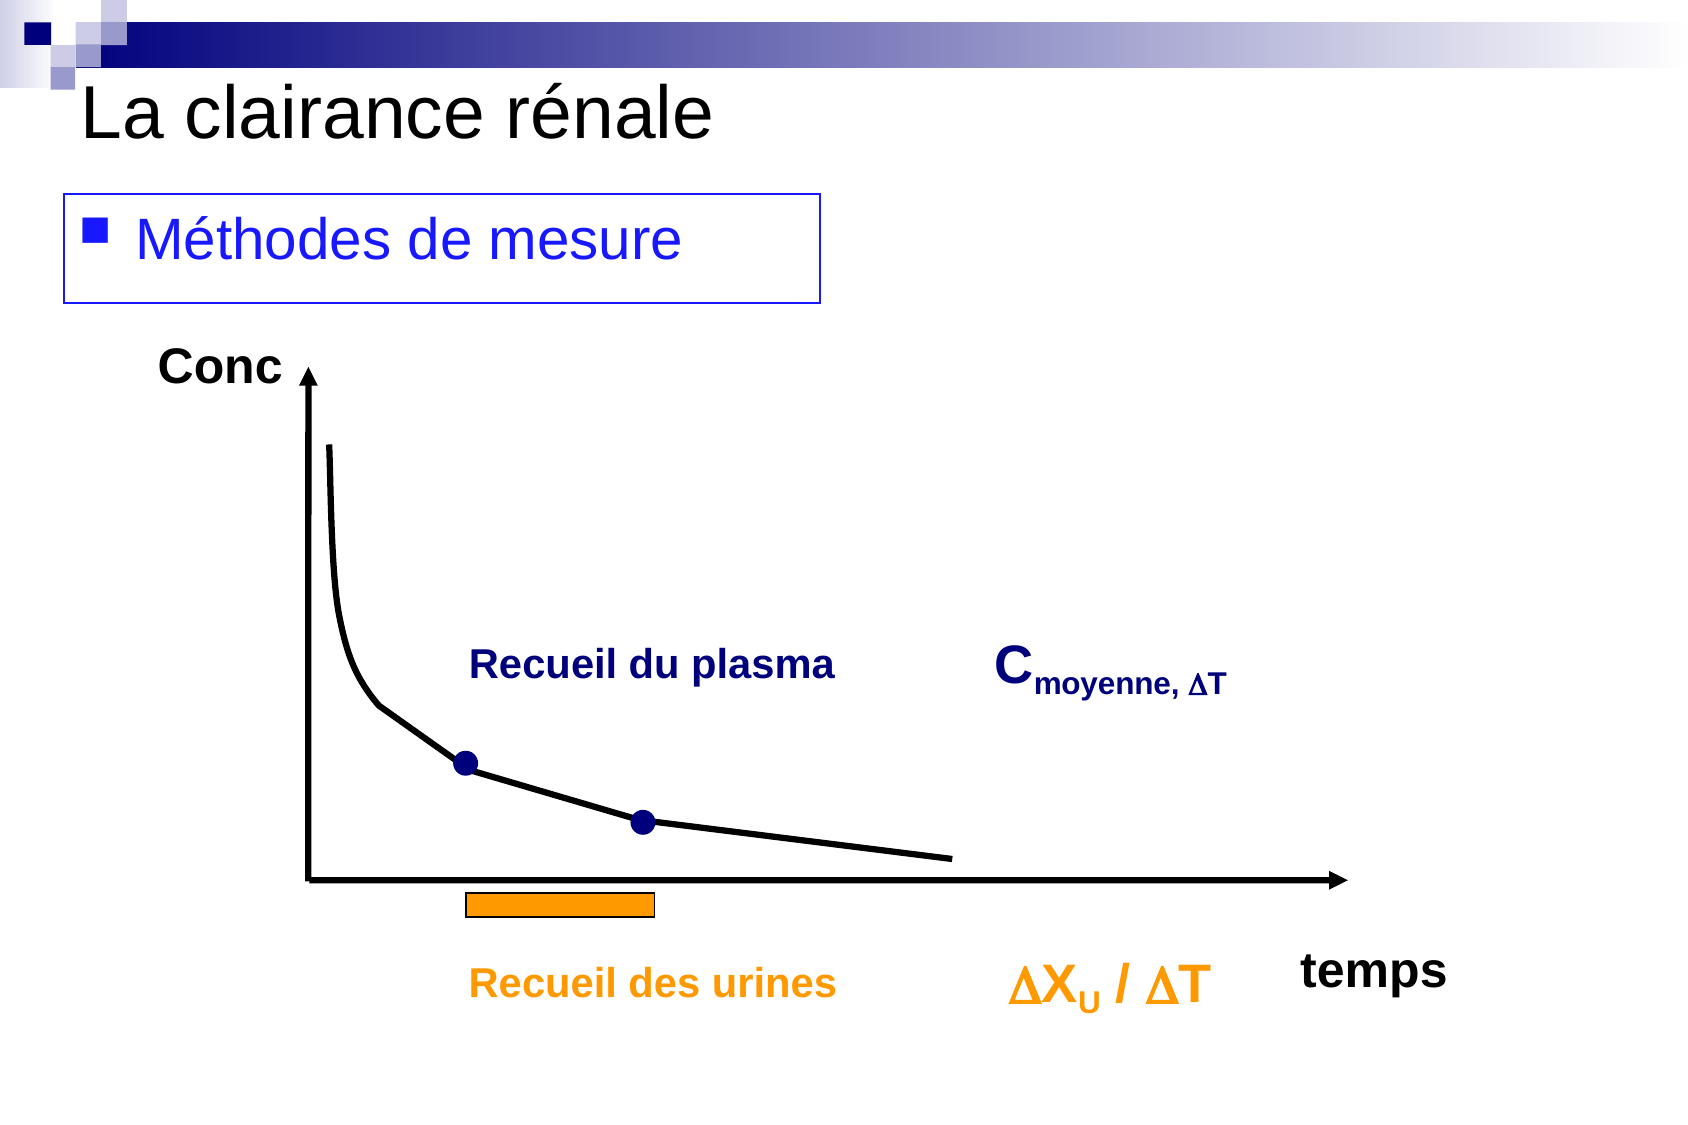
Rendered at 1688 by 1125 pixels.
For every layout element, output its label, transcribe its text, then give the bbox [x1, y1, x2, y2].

text_box [465, 893, 655, 917]
text_box La clairance rénale [65, 47, 1612, 169]
text_box temps [1289, 941, 1459, 1003]
text_box XU / T [974, 940, 1247, 1028]
text_box [631, 810, 655, 835]
text_box [453, 751, 478, 775]
text_box Conc [147, 338, 294, 399]
text_box Méthodes de mesure [64, 193, 820, 303]
text_box [302, 366, 315, 882]
text_box Recueil des urines [453, 948, 852, 1014]
text_box Recueil du plasma [453, 629, 850, 695]
text_box [329, 444, 953, 860]
text_box [309, 874, 1348, 887]
text_box Cmoyenne, T [944, 621, 1277, 709]
